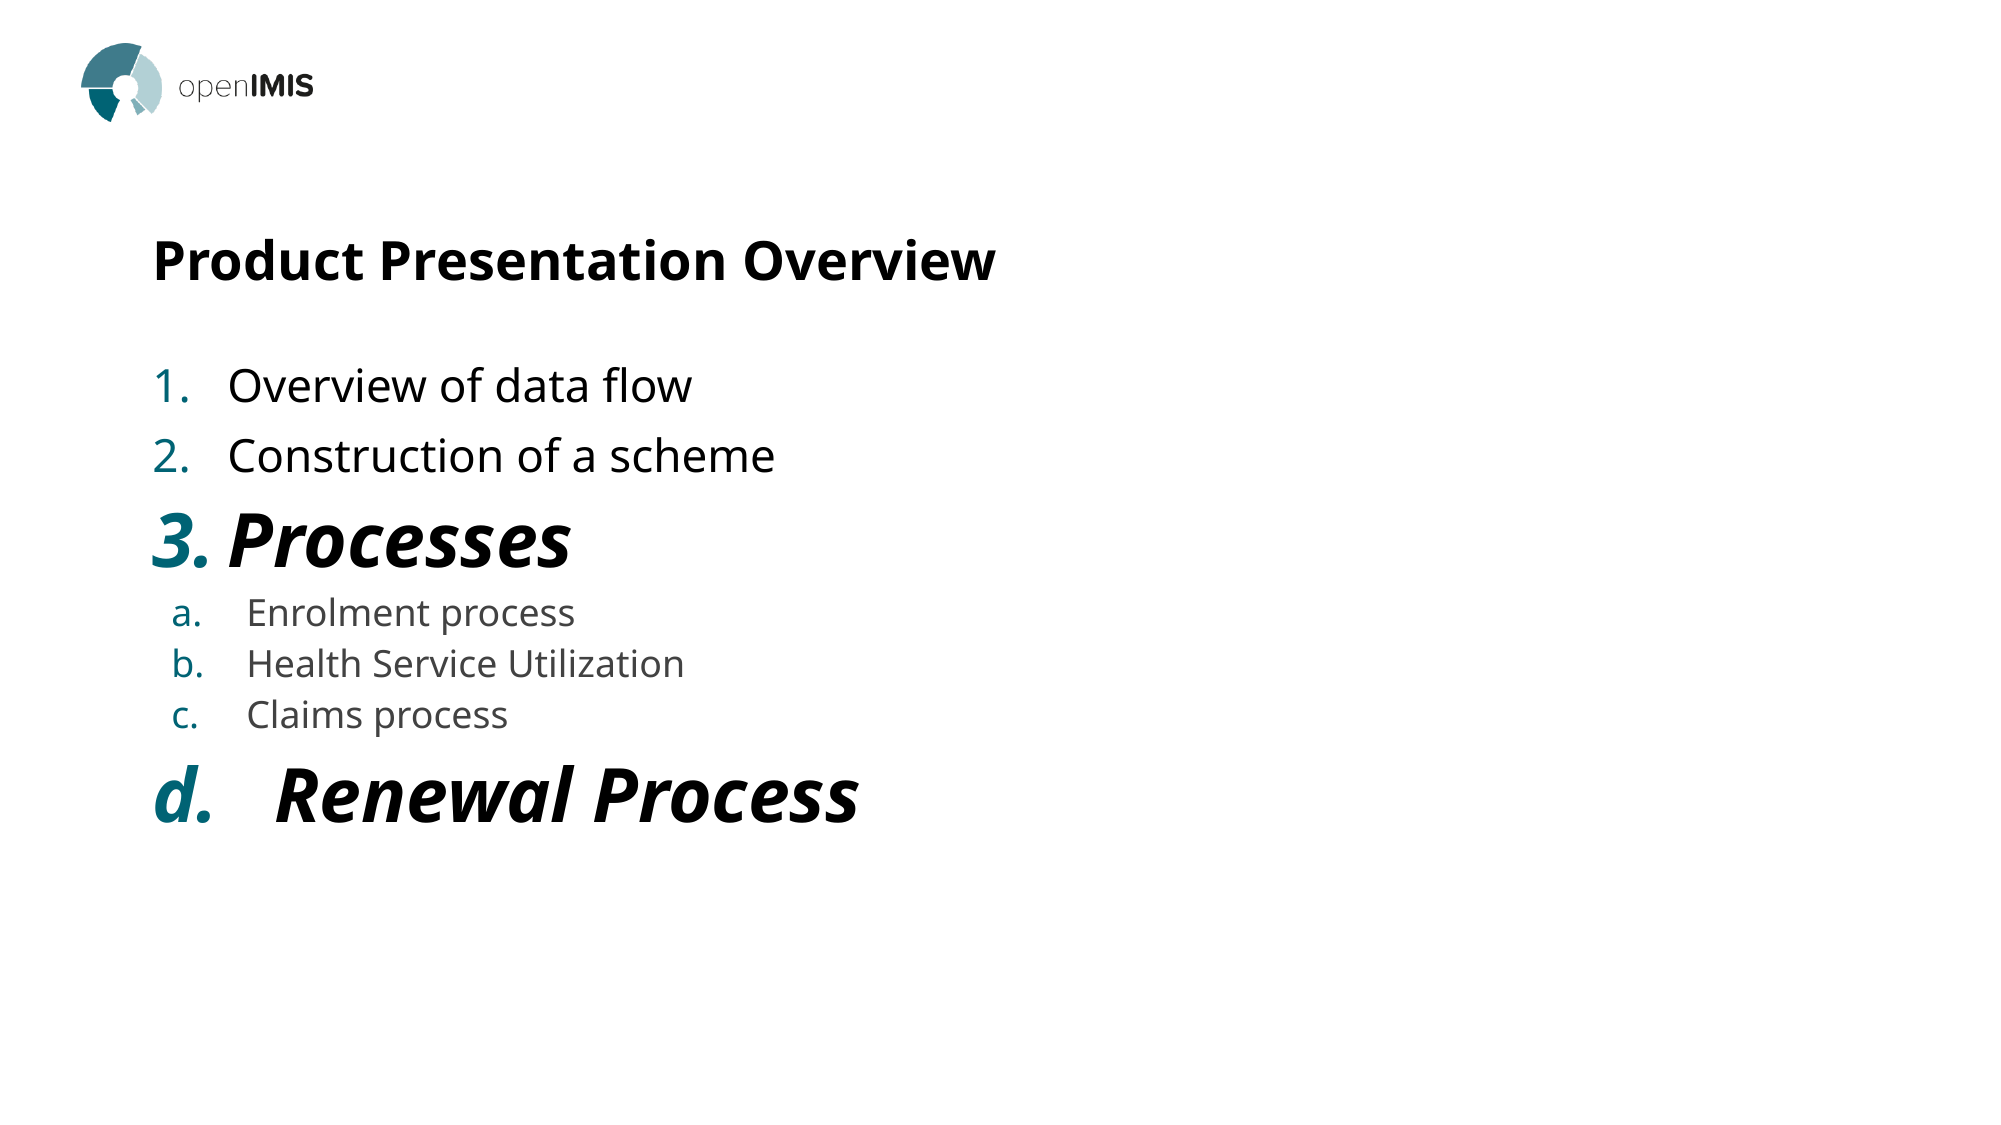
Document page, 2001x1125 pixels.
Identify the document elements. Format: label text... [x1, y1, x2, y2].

title Product Presentation Overview [137, 185, 1863, 340]
picture [81, 43, 313, 122]
list Overview of data flow Construction of a scheme Processes Enrolment process Health Service Utilization Claims process Renewal Process [137, 355, 1863, 1014]
